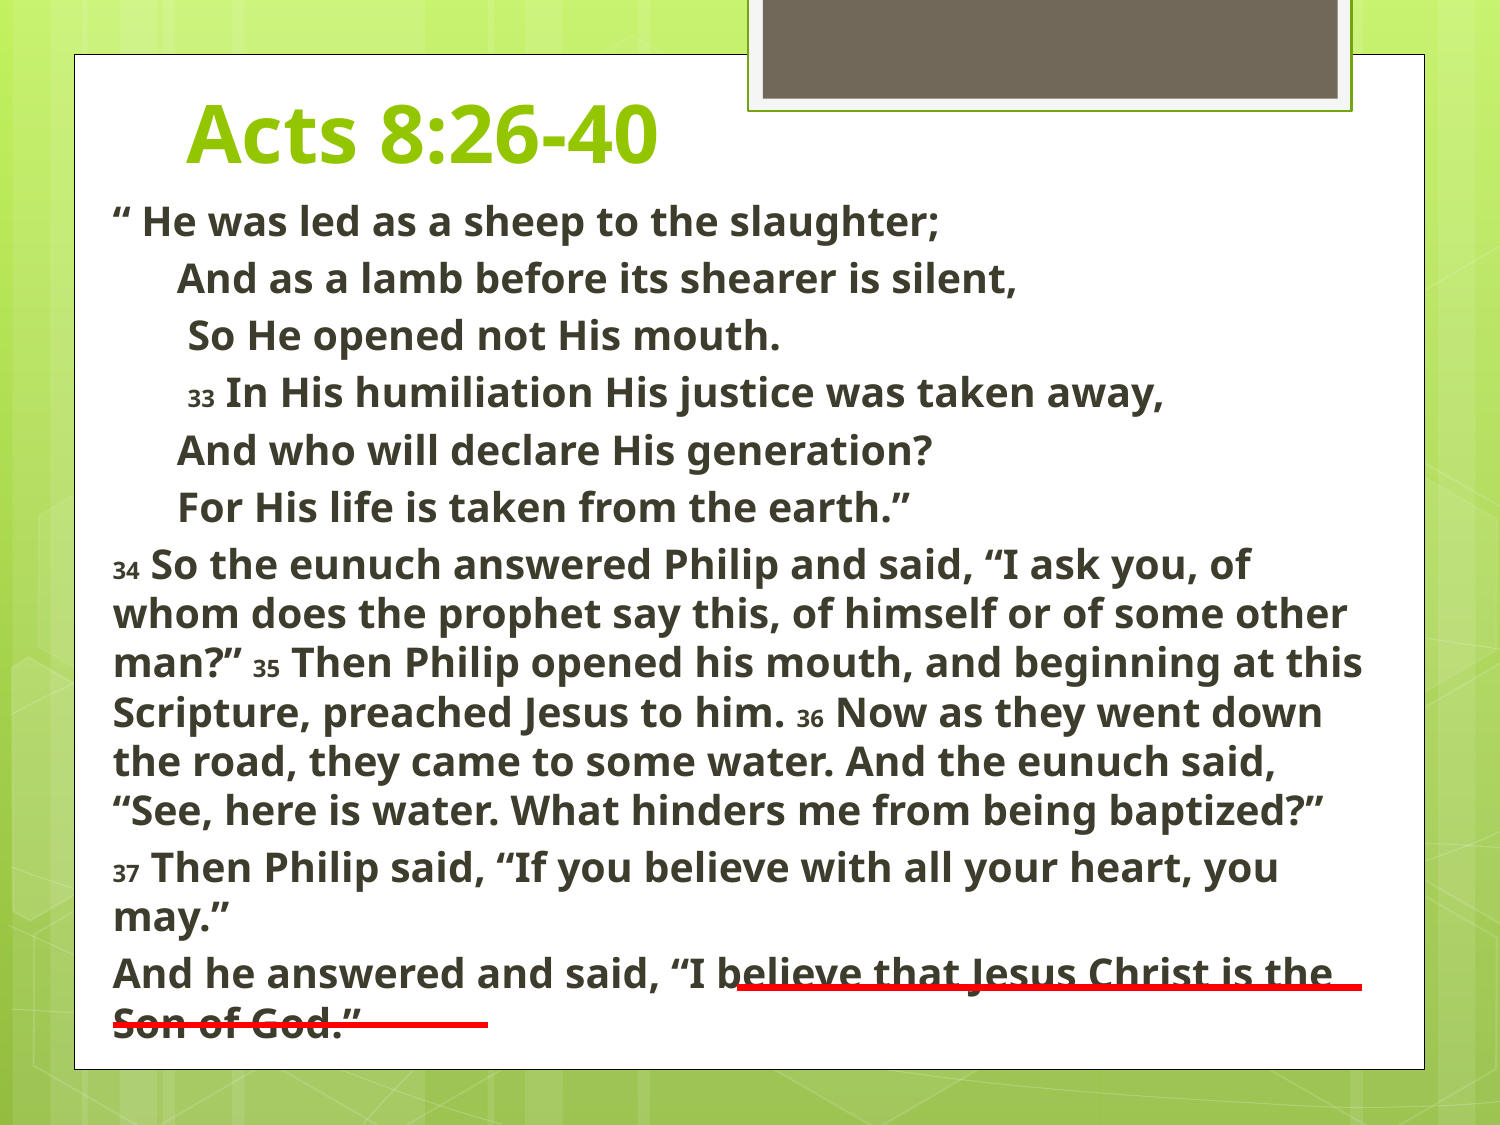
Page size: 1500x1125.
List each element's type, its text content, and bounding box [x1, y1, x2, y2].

title Acts 8:26-40 [171, 75, 1324, 187]
list “ He was led as a sheep to the slaughter; And as a lamb before its shearer is silent, So He opened not His mouth. 33 In His humiliation His justice was taken away, And who will declare His generation? For His life is taken from the earth.” 34 So the eunuch answered Philip and said, “I ask you, of whom does the prophet say this, of himself or of some other man?” 35 Then Philip opened his mouth, and beginning at this Scripture, preached Jesus to him. 36 Now as they went down the road, they came to some water. And the eunuch said, “See, here is water. What hinders me from being baptized?” 37 Then Philip said, “If you believe with all your heart, you may.” And he answered and said, “I believe that Jesus Christ is the Son of God.” [87, 187, 1400, 1063]
